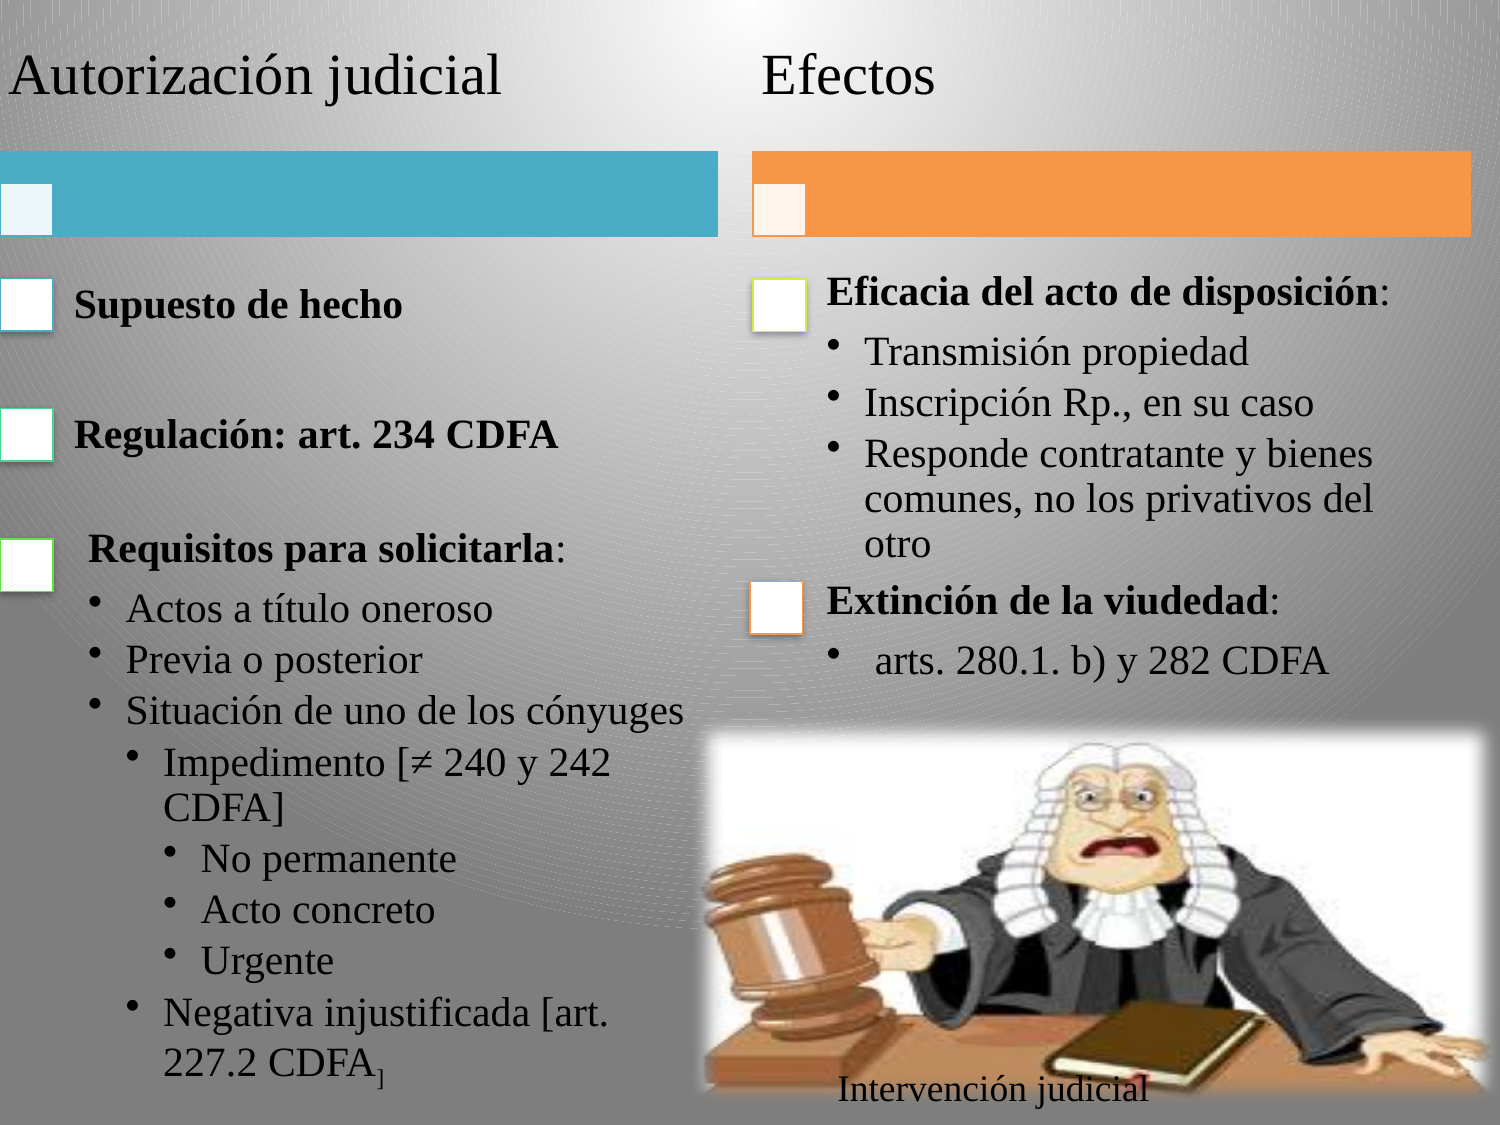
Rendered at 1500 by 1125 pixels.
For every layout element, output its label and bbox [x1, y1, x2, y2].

picture [690, 715, 1500, 1107]
text_box [0, 0, 1471, 1125]
